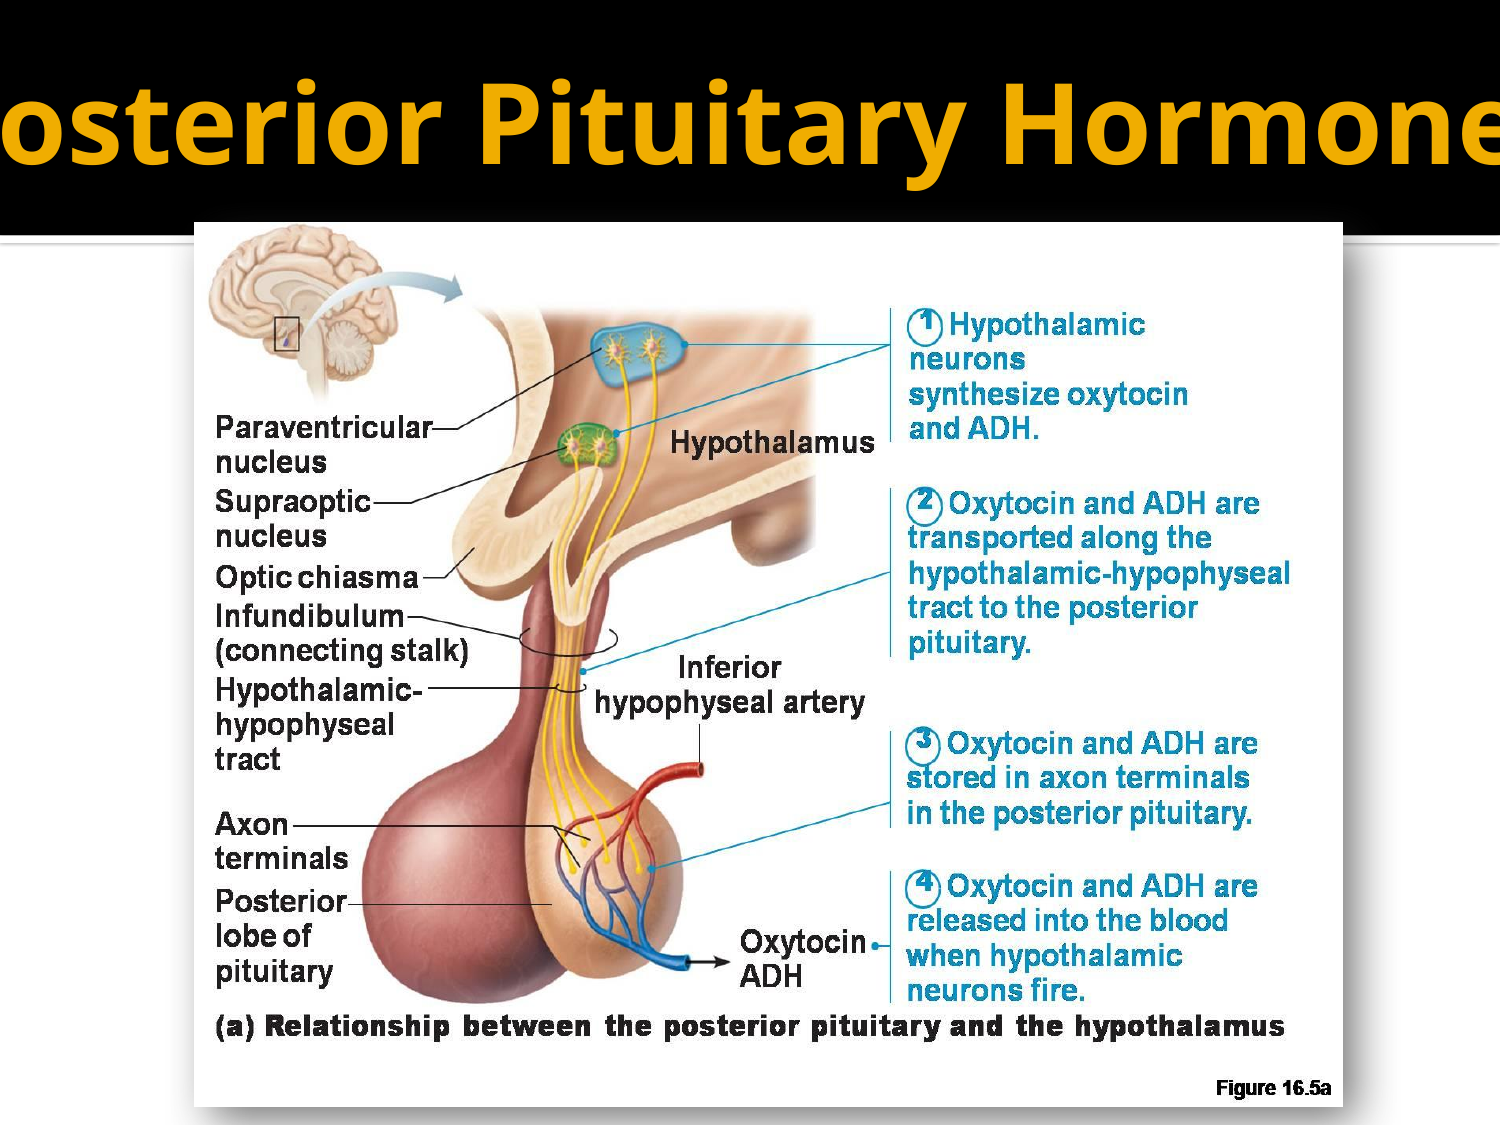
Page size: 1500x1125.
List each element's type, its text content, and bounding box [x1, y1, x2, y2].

picture [194, 222, 1343, 1107]
title Posterior Pituitary Hormones [0, 17, 1500, 223]
